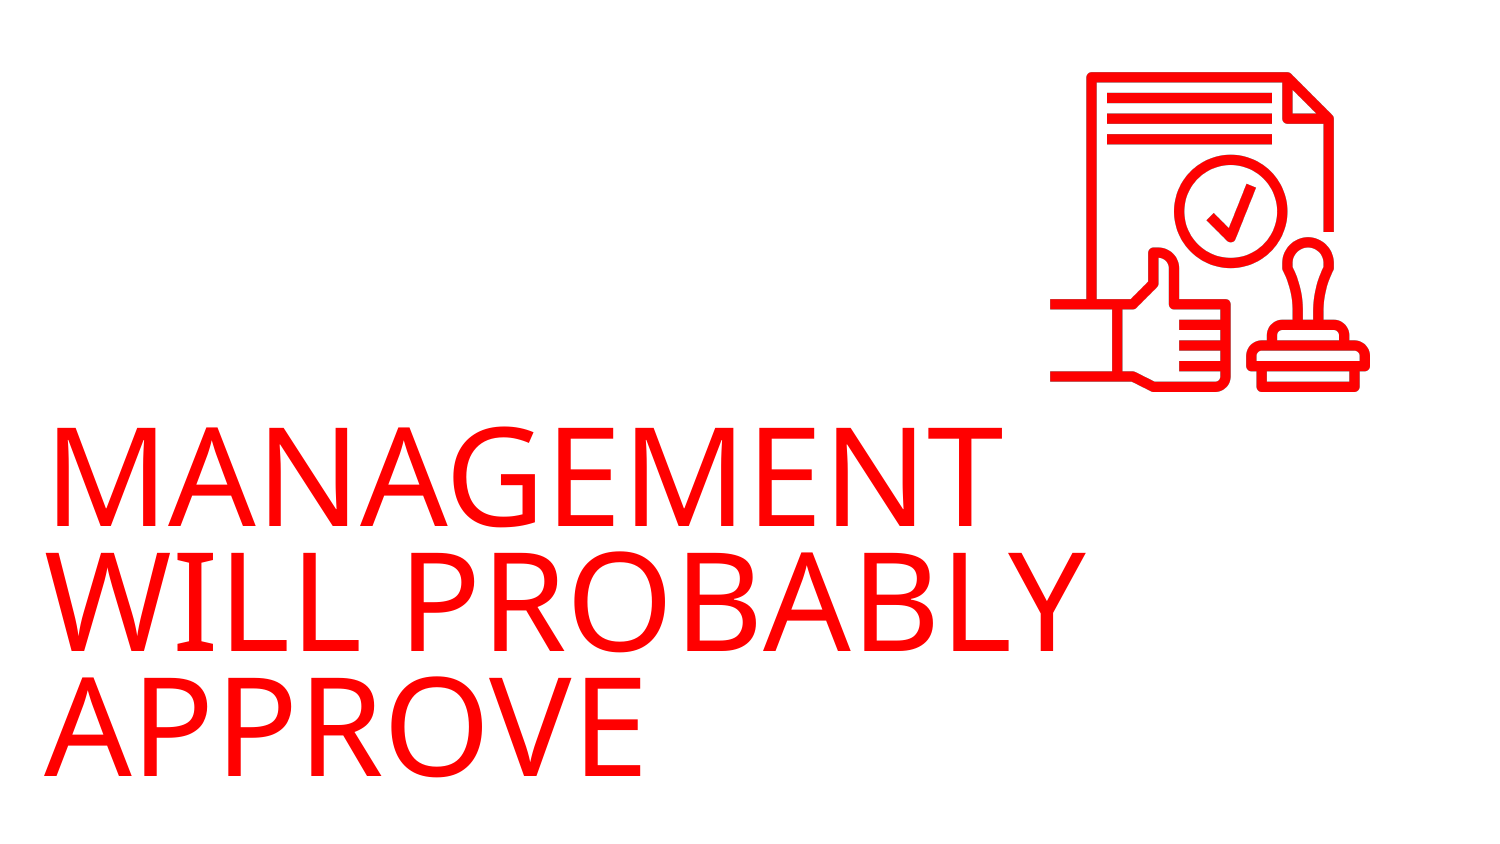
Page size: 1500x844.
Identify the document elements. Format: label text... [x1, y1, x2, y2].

title MANAGEMENT WILL PROBABLY APPROVE [29, 32, 1471, 812]
picture [1045, 67, 1375, 397]
